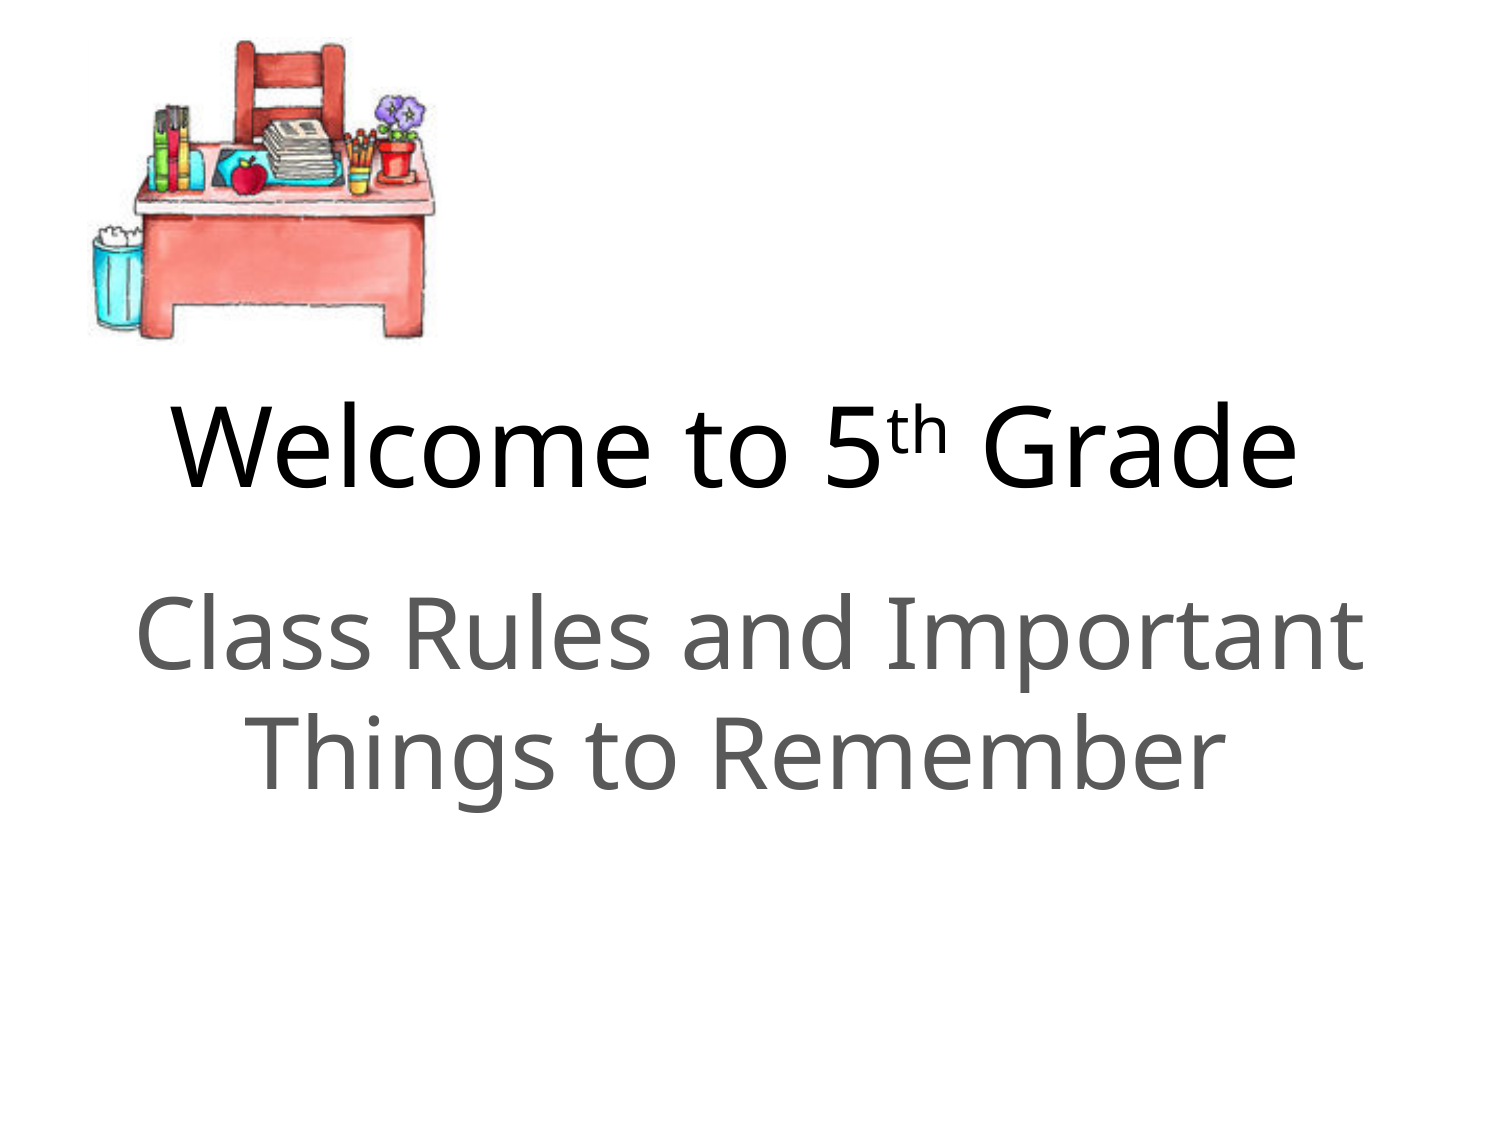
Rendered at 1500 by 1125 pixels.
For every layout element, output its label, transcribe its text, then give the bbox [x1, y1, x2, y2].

picture [87, 37, 442, 347]
title Welcome to 5th Grade [112, 348, 1388, 537]
subtitle Class Rules and Important Things to Remember [24, 562, 1475, 950]
